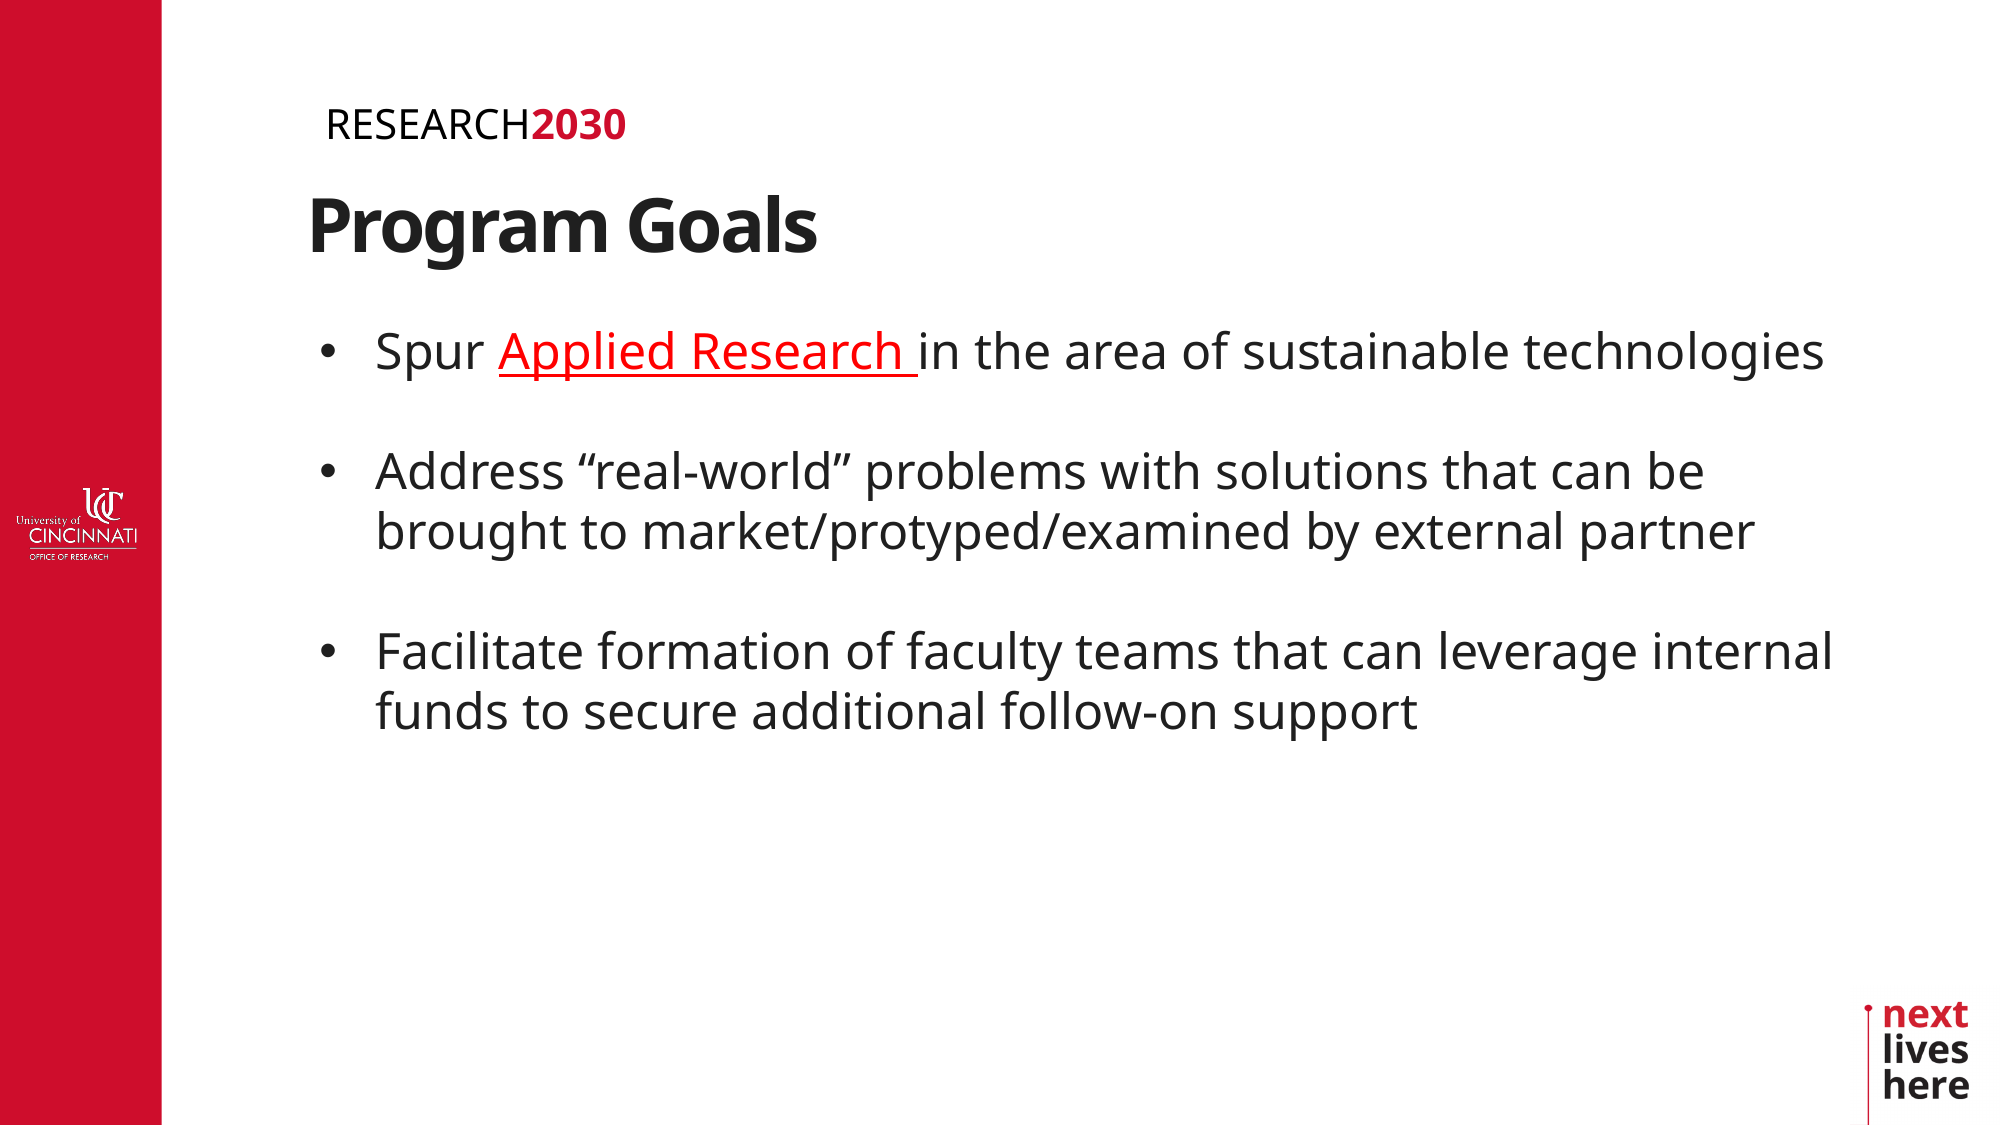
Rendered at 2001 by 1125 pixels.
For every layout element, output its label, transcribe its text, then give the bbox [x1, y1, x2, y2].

title Program Goals [306, 163, 1799, 312]
text_box Spur Applied Research in the area of sustainable technologies Address “real-world” problems with solutions that can be brought to market/protyped/examined by external partner Facilitate formation of faculty teams that can leverage internal funds to secure additional follow-on support [304, 312, 1925, 748]
picture [1849, 985, 2000, 1125]
text_box RESEARCH2030 [325, 97, 727, 163]
